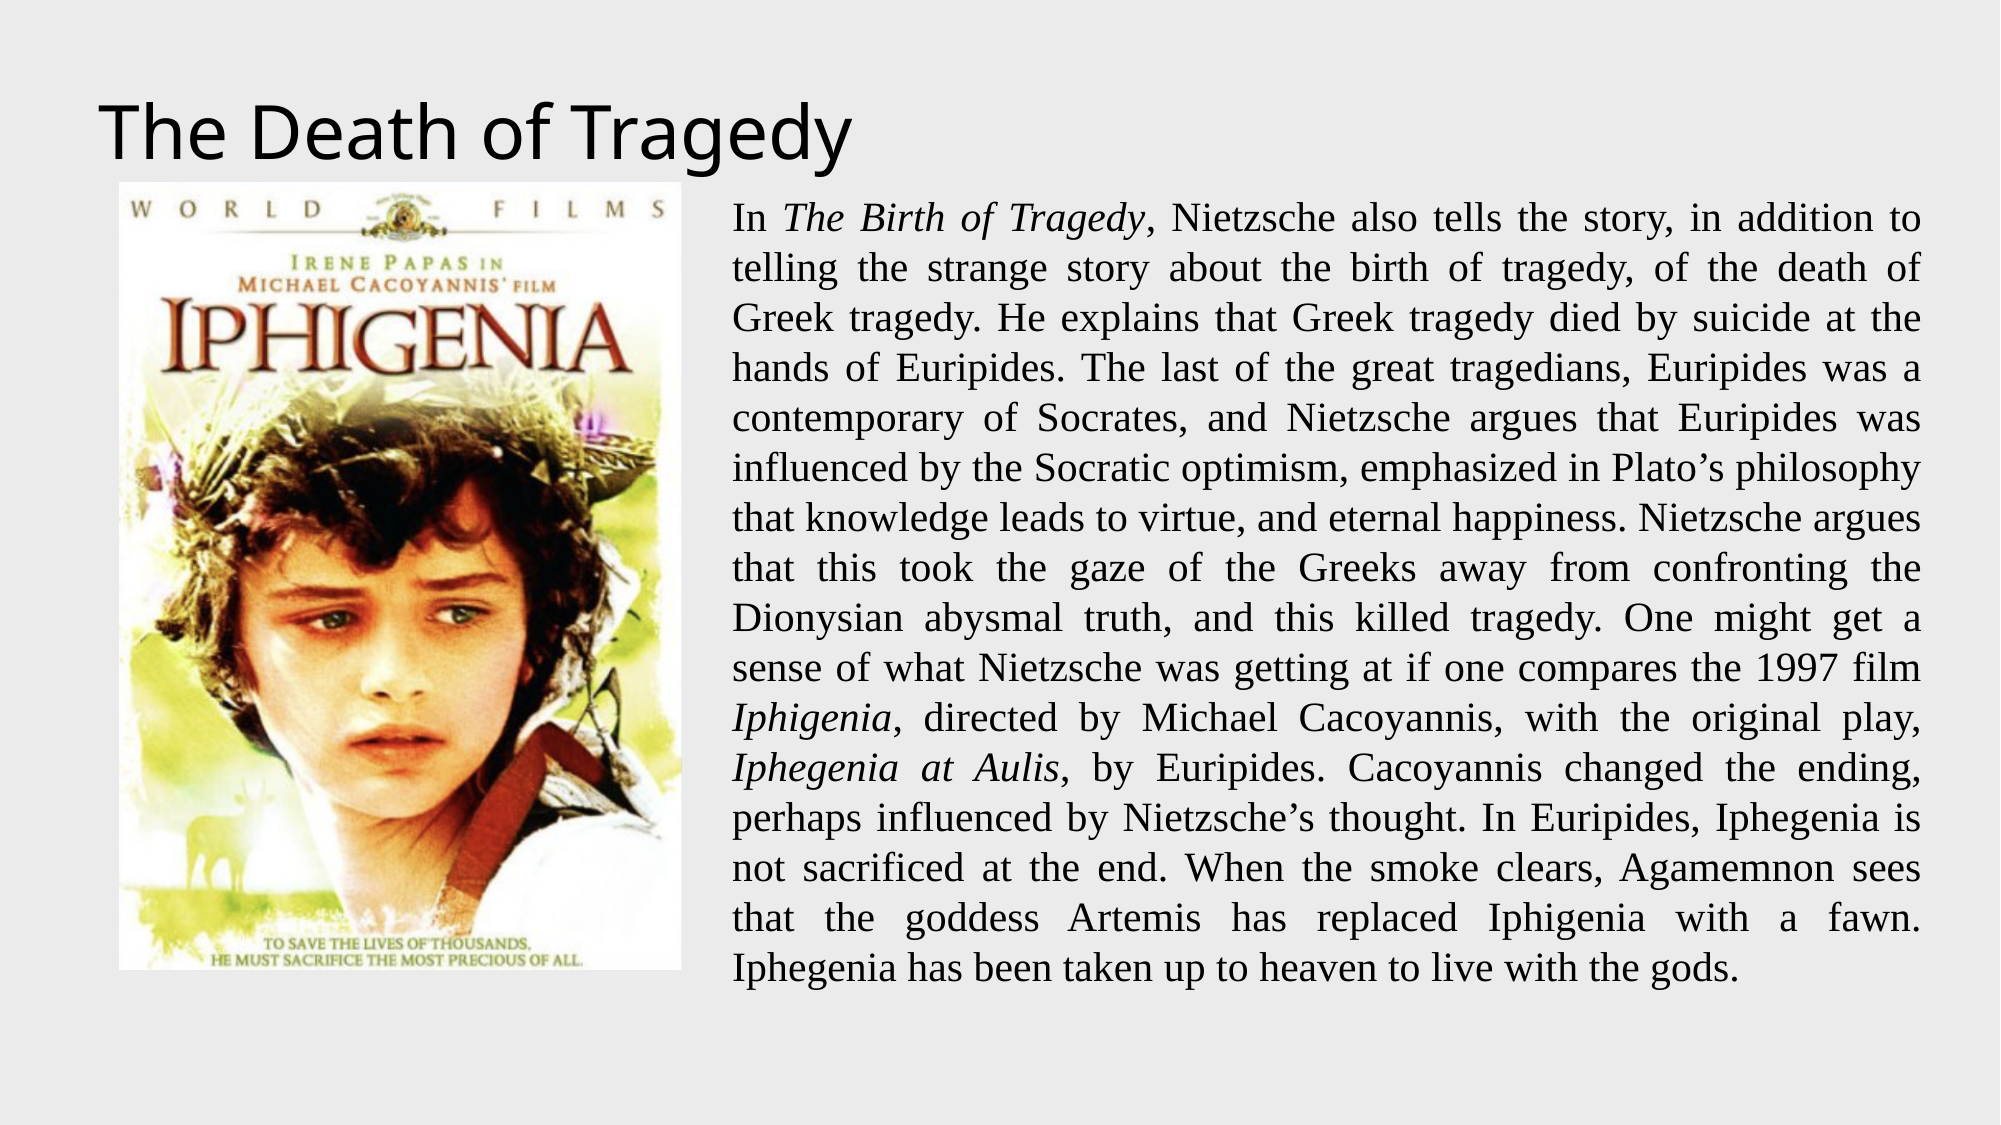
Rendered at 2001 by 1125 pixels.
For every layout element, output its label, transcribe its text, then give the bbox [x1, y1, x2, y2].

picture [119, 182, 682, 971]
text_box The Death of Tragedy [83, 76, 1907, 182]
text_box In The Birth of Tragedy, Nietzsche also tells the story, in addition to telling the strange story about the birth of tragedy, of the death of Greek tragedy. He explains that Greek tragedy died by suicide at the hands of Euripides. The last of the great tragedians, Euripides was a contemporary of Socrates, and Nietzsche argues that Euripides was influenced by the Socratic optimism, emphasized in Plato’s philosophy that knowledge leads to virtue, and eternal happiness. Nietzsche argues that this took the gaze of the Greeks away from confronting the Dionysian abysmal truth, and this killed tragedy. One might get a sense of what Nietzsche was getting at if one compares the 1997 film Iphigenia, directed by Michael Cacoyannis, with the original play, Iphegenia at Aulis, by Euripides. Cacoyannis changed the ending, perhaps influenced by Nietzsche’s thought. In Euripides, Iphegenia is not sacrificed at the end. When the smoke clears, Agamemnon sees that the goddess Artemis has replaced Iphigenia with a fawn. Iphegenia has been taken up to heaven to live with the gods. [717, 182, 1938, 998]
